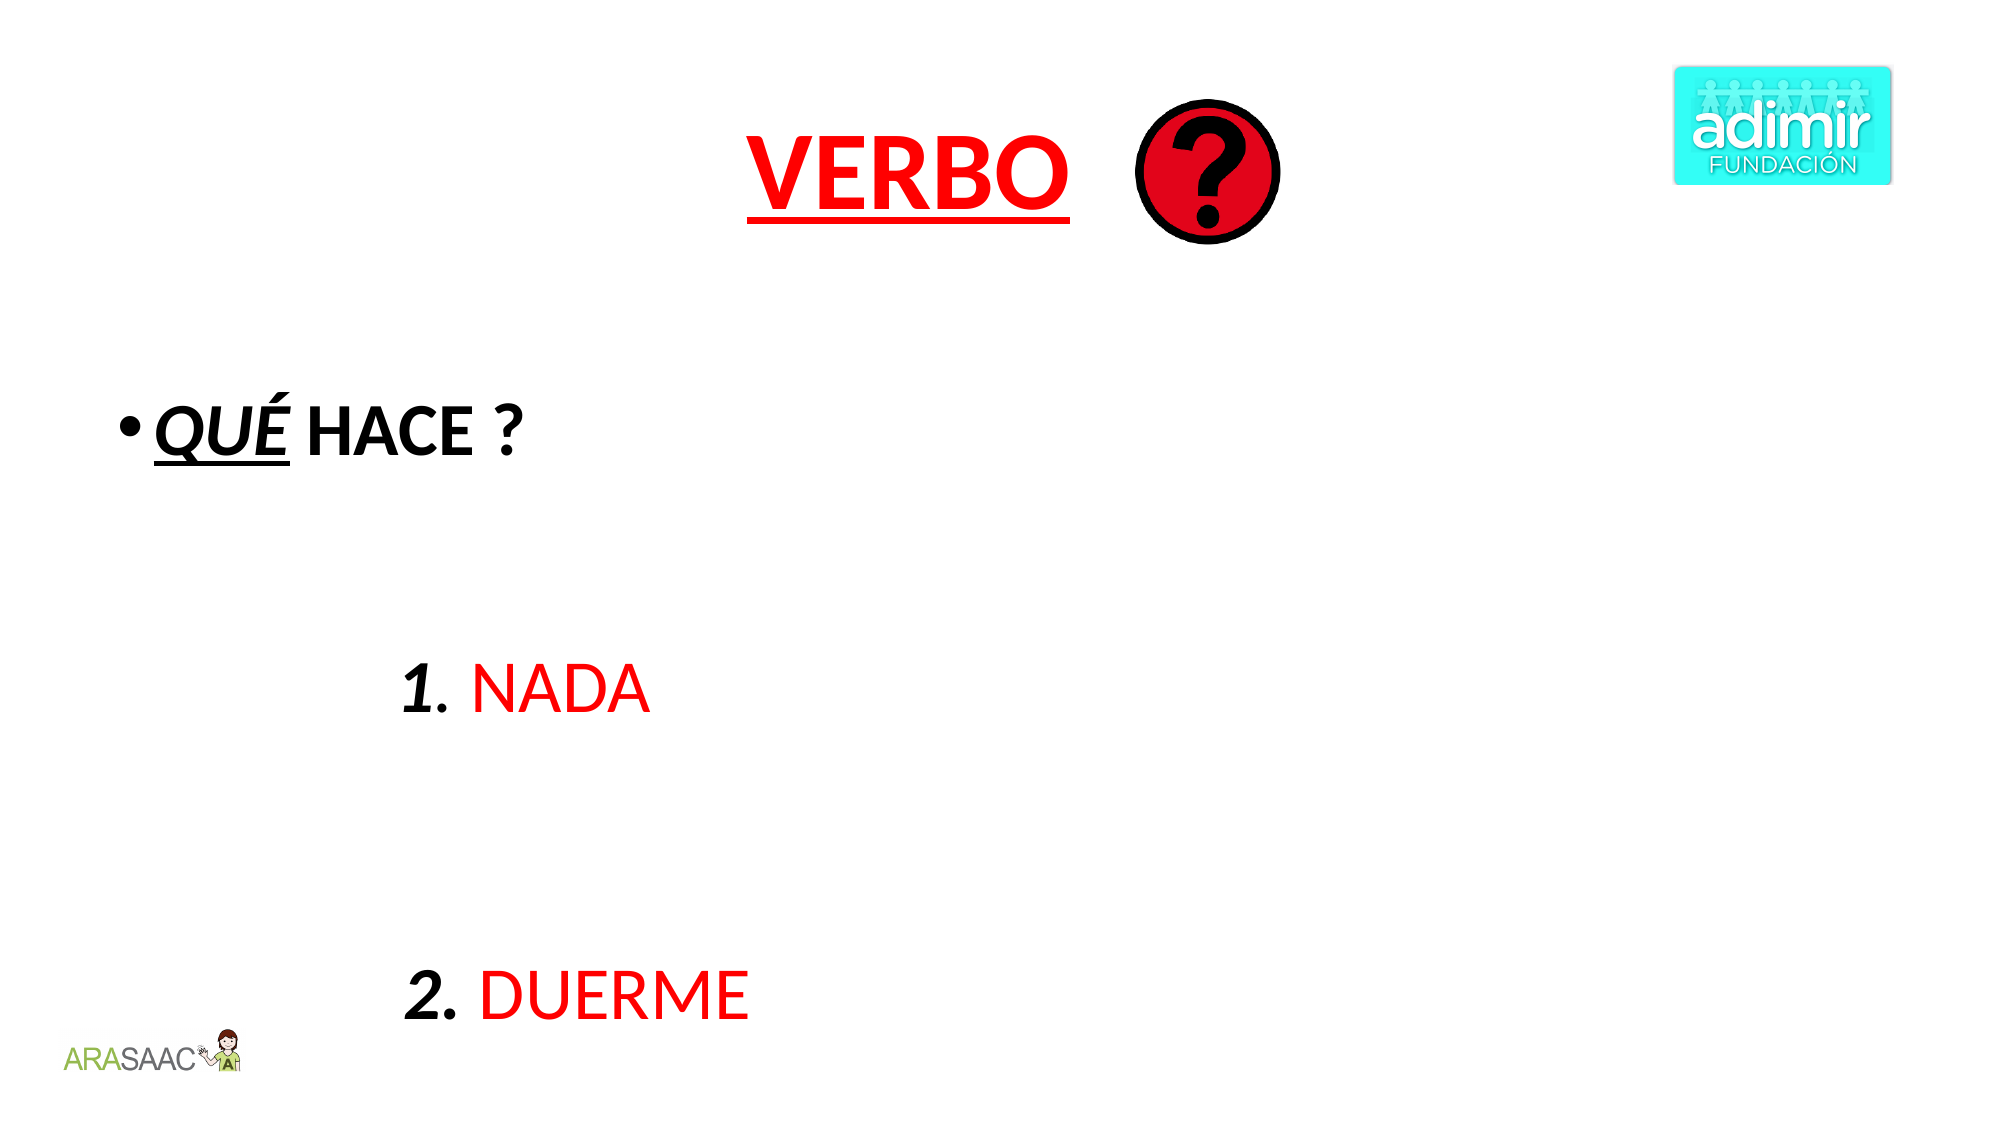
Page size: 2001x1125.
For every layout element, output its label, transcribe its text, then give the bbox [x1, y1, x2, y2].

picture [1671, 61, 1894, 191]
text_box VERBO [730, 89, 1087, 240]
text_box 2. DUERME [360, 937, 766, 1043]
picture [58, 1028, 246, 1072]
picture [1128, 92, 1287, 251]
text_box QUÉ HACE ? [45, 373, 917, 479]
text_box 1. NADA [353, 630, 960, 735]
